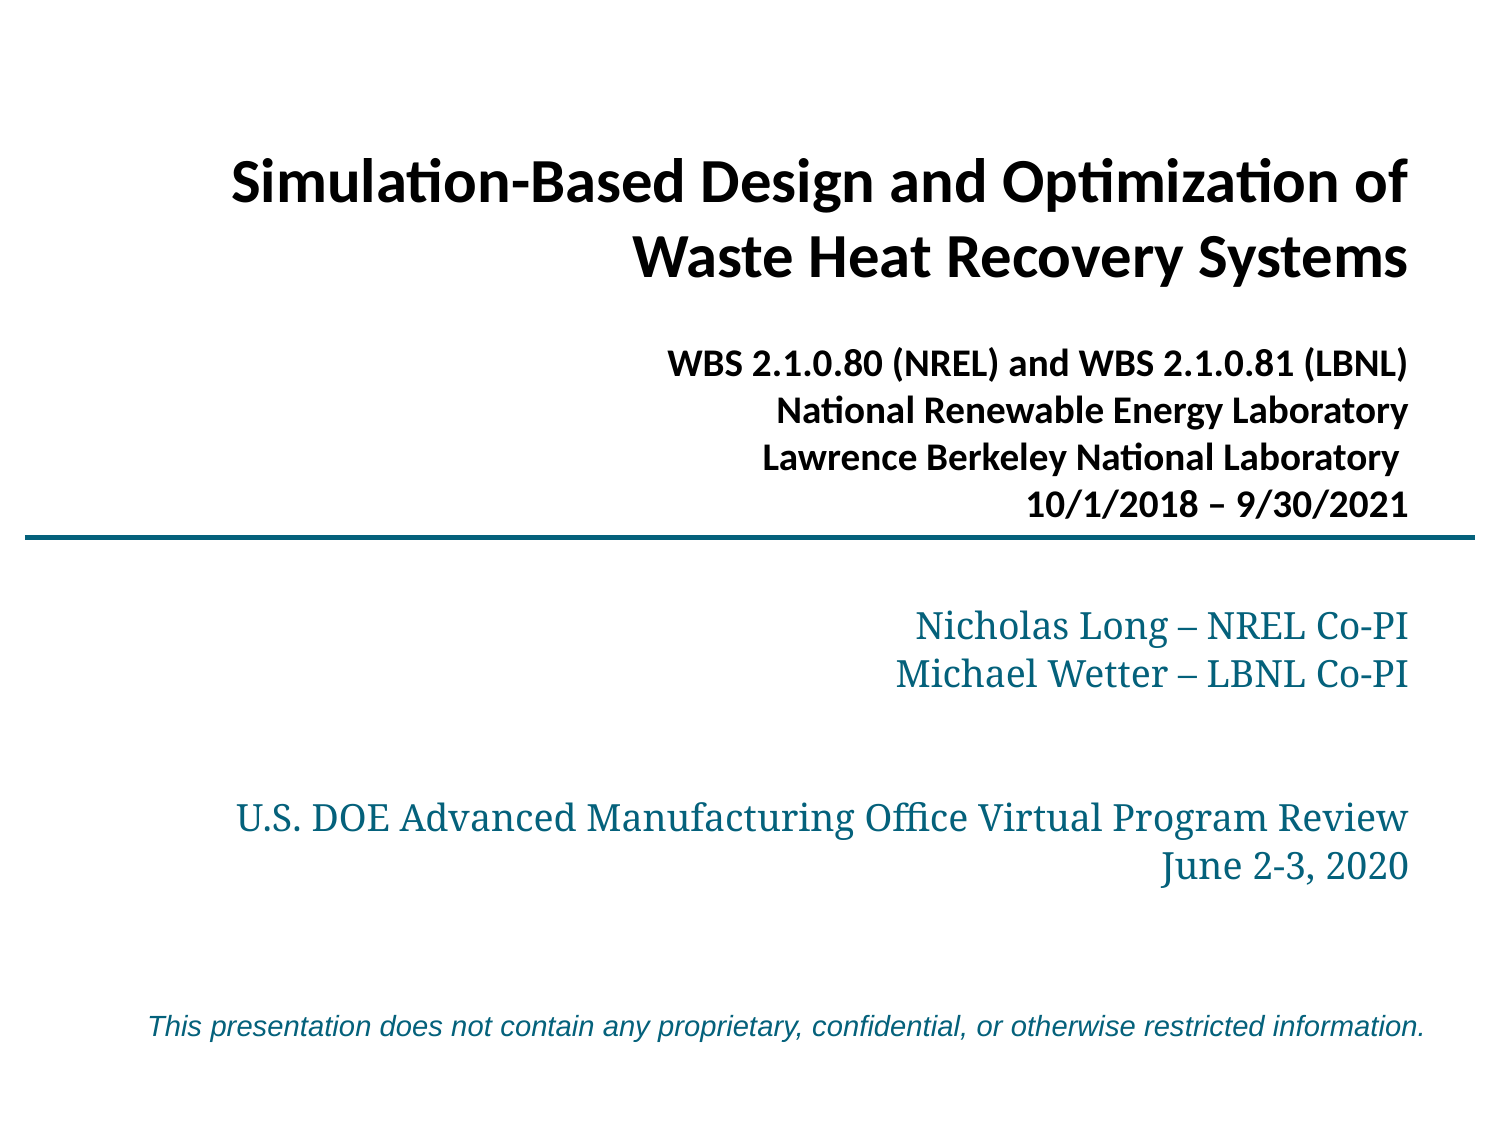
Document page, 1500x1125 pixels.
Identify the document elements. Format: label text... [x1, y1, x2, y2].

title Simulation-Based Design and Optimization of Waste Heat Recovery Systems WBS 2.1.0.80 (NREL) and WBS 2.1.0.81 (LBNL) National Renewable Energy Laboratory Lawrence Berkeley National Laboratory 10/1/2018 – 9/30/2021 [124, 137, 1413, 525]
text_box This presentation does not contain any proprietary, confidential, or otherwise restricted information. [132, 999, 1445, 1050]
subtitle Nicholas Long – NREL Co-PI Michael Wetter – LBNL Co-PI U.S. DOE Advanced Manufacturing Office Virtual Program Review June 2-3, 2020 [137, 600, 1413, 913]
